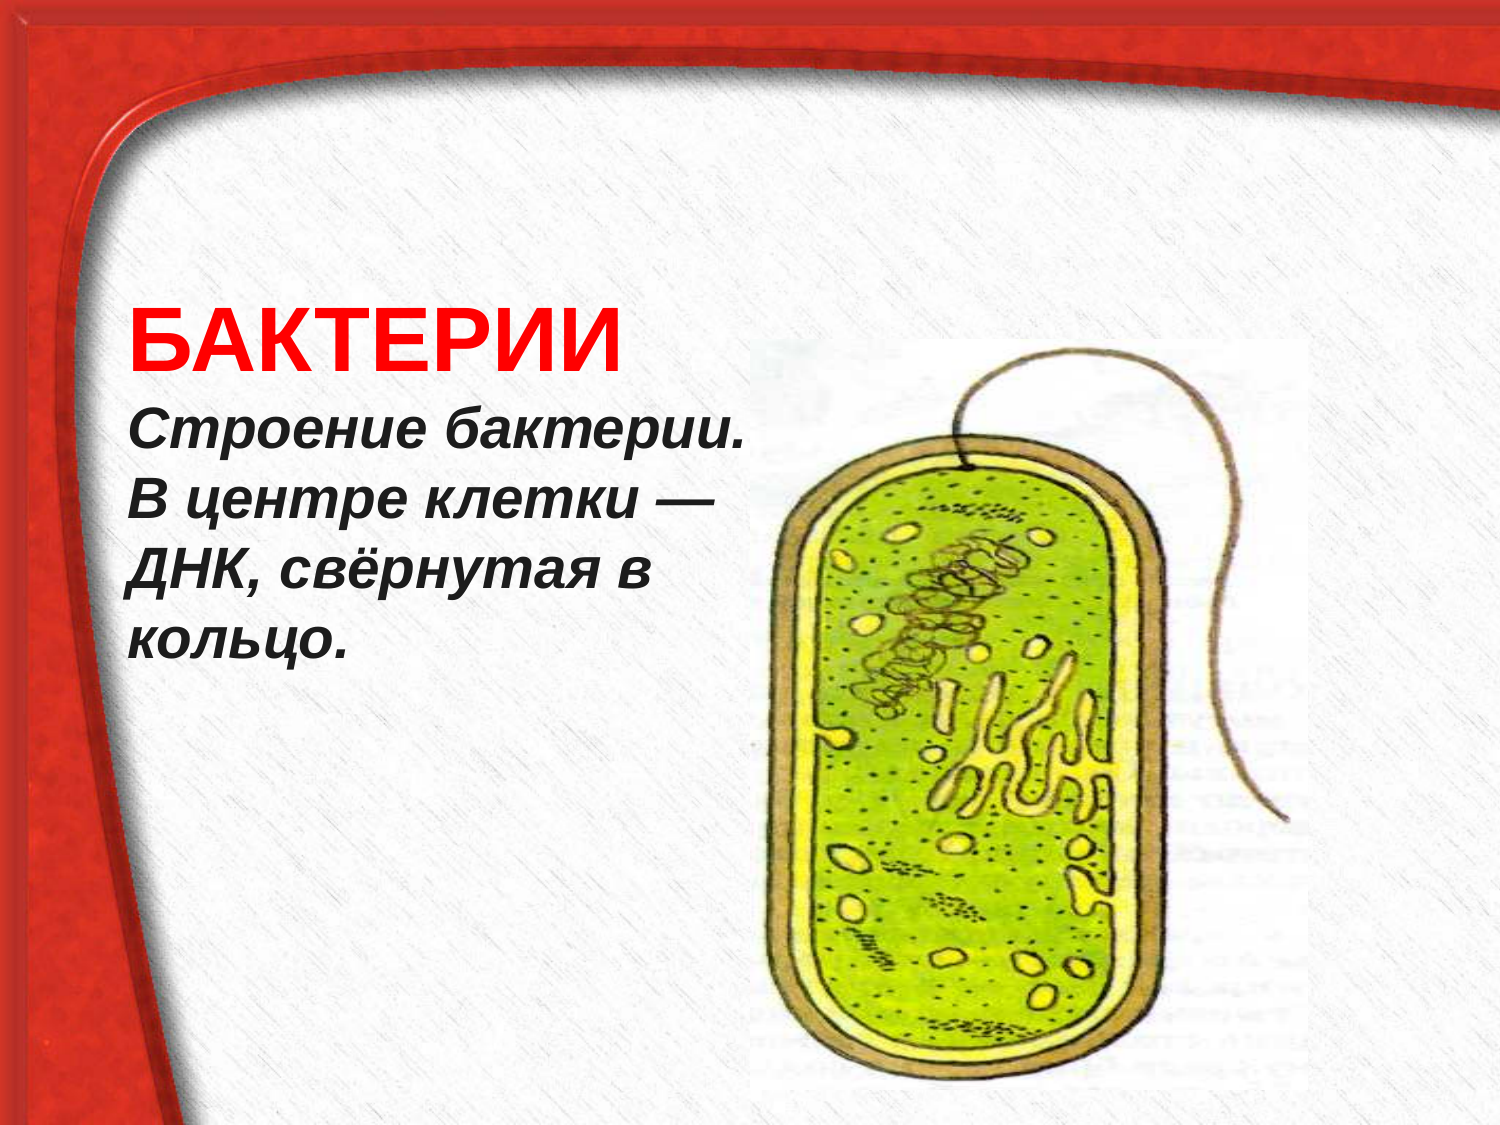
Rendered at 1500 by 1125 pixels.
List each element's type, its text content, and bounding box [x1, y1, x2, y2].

title БАКТЕРИИ Строение бактерии. В центре клетки — ДНК, свёрнутая в кольцо. [112, 0, 1388, 1091]
picture [0, 0, 1500, 1125]
